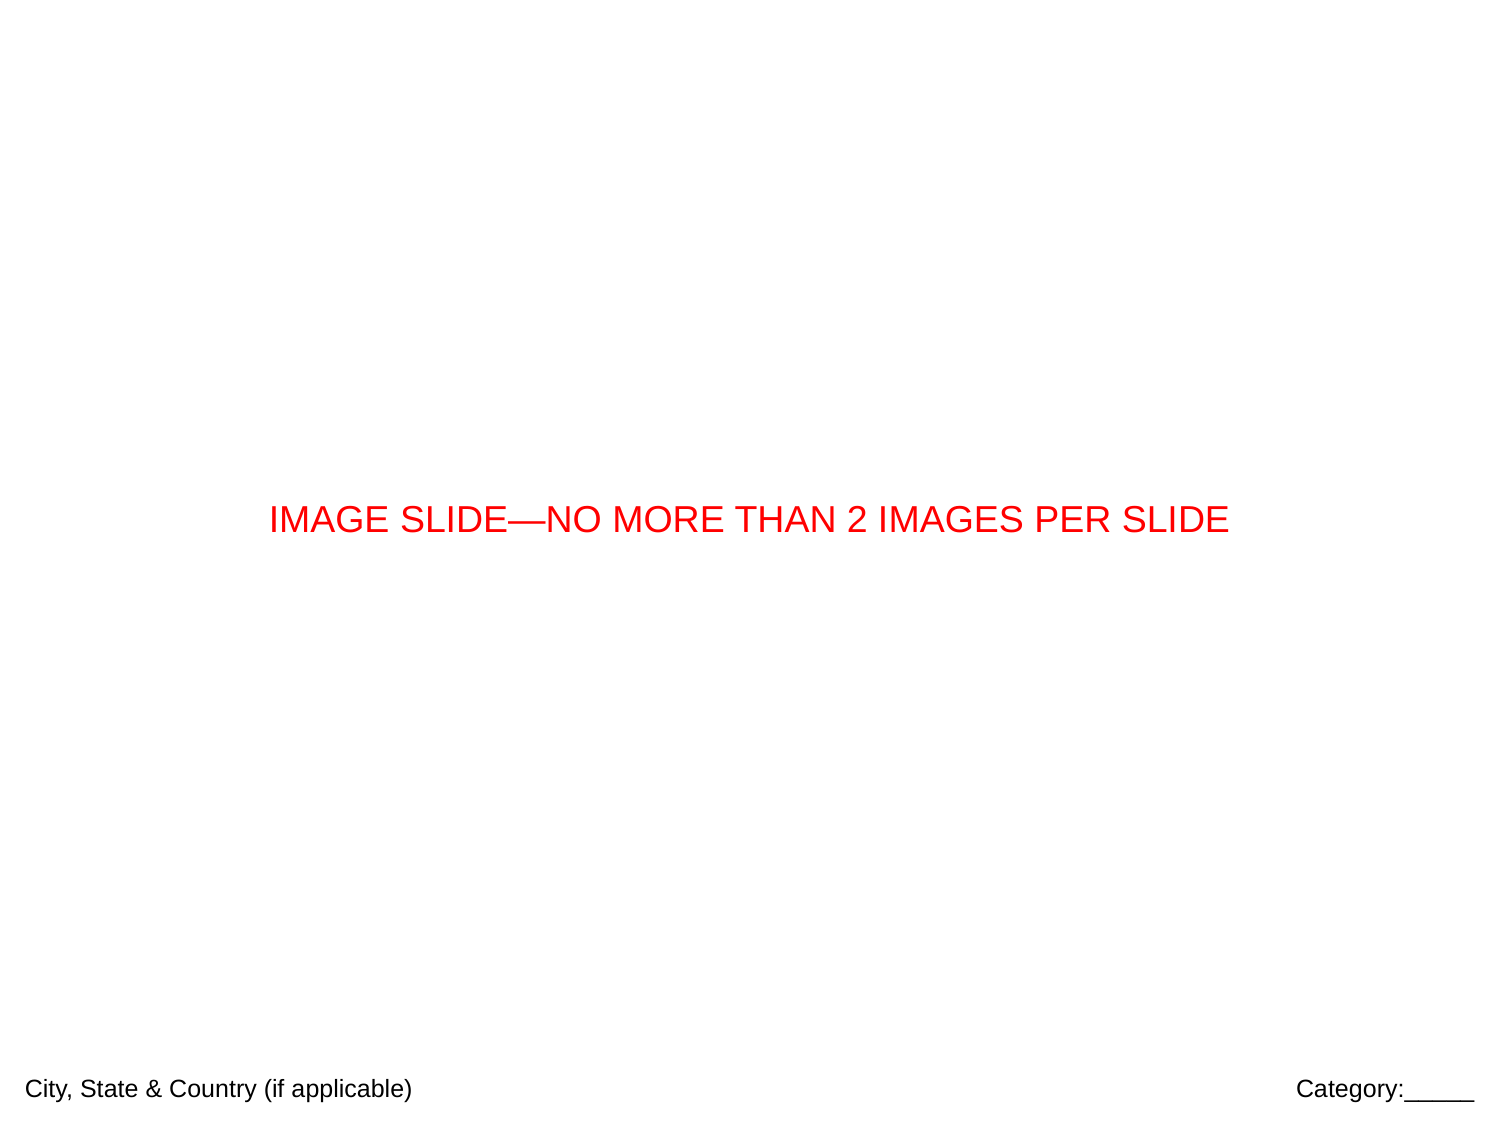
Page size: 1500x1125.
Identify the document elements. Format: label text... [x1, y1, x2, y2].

text_box City, State & Country (if applicable) Category:_____ [0, 1049, 1500, 1125]
text_box IMAGE SLIDE—NO MORE THAN 2 IMAGES PER SLIDE [0, 487, 1500, 548]
